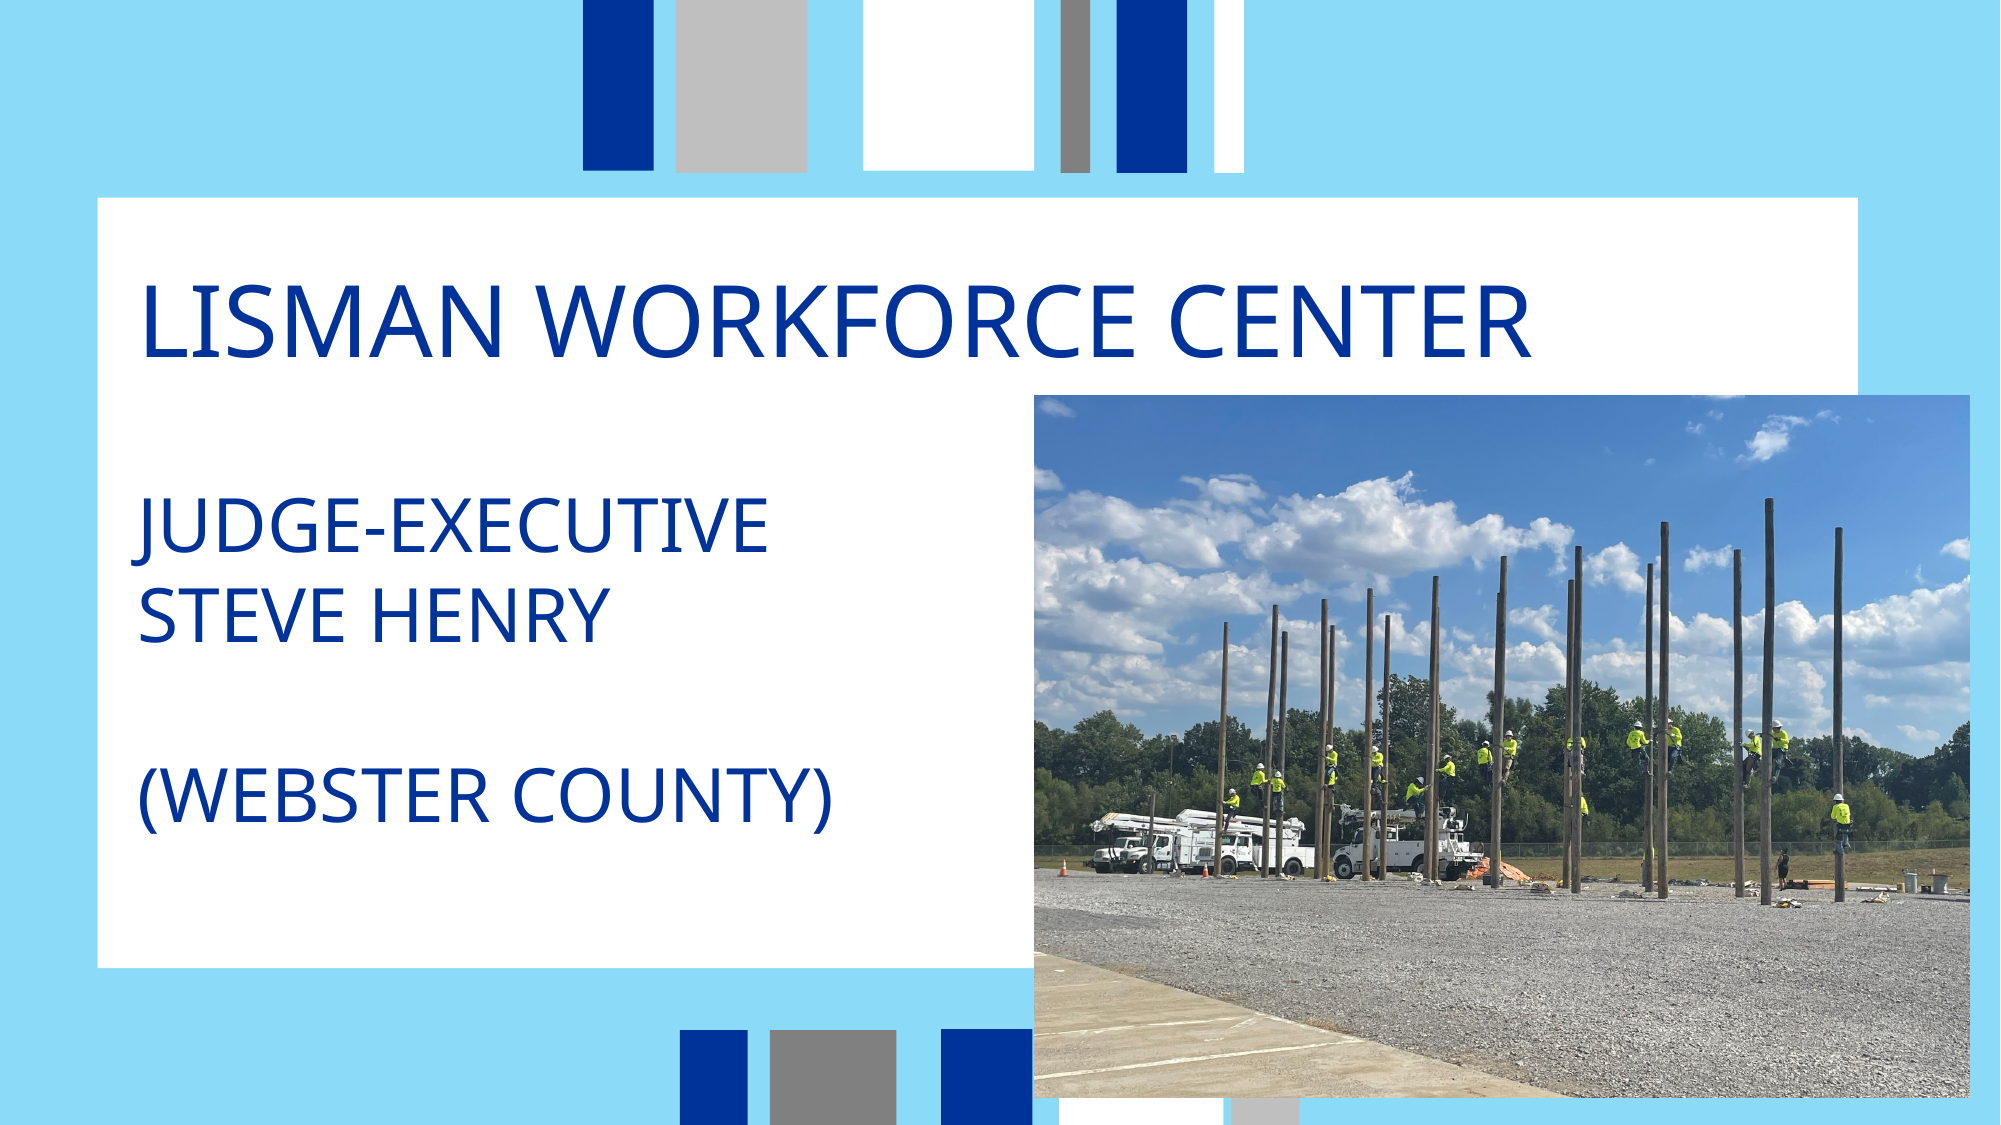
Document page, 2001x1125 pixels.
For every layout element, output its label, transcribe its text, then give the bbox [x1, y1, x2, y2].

text_box [769, 1029, 897, 1125]
text_box [675, 0, 808, 174]
text_box [582, 0, 655, 172]
text_box [97, 197, 1859, 969]
text_box [1213, 0, 1245, 174]
picture [1034, 395, 1970, 1098]
text_box [1230, 1098, 1301, 1125]
text_box [1116, 0, 1188, 174]
text_box [1060, 0, 1091, 174]
text_box [679, 1029, 749, 1125]
text_box [862, 0, 1035, 172]
text_box [1058, 1098, 1224, 1125]
text_box [940, 1028, 1033, 1125]
text_box LISMAN WORKFORCE CENTER JUDGE-EXECUTIVE STEVE HENRY (WEBSTER COUNTY) [122, 249, 1833, 845]
